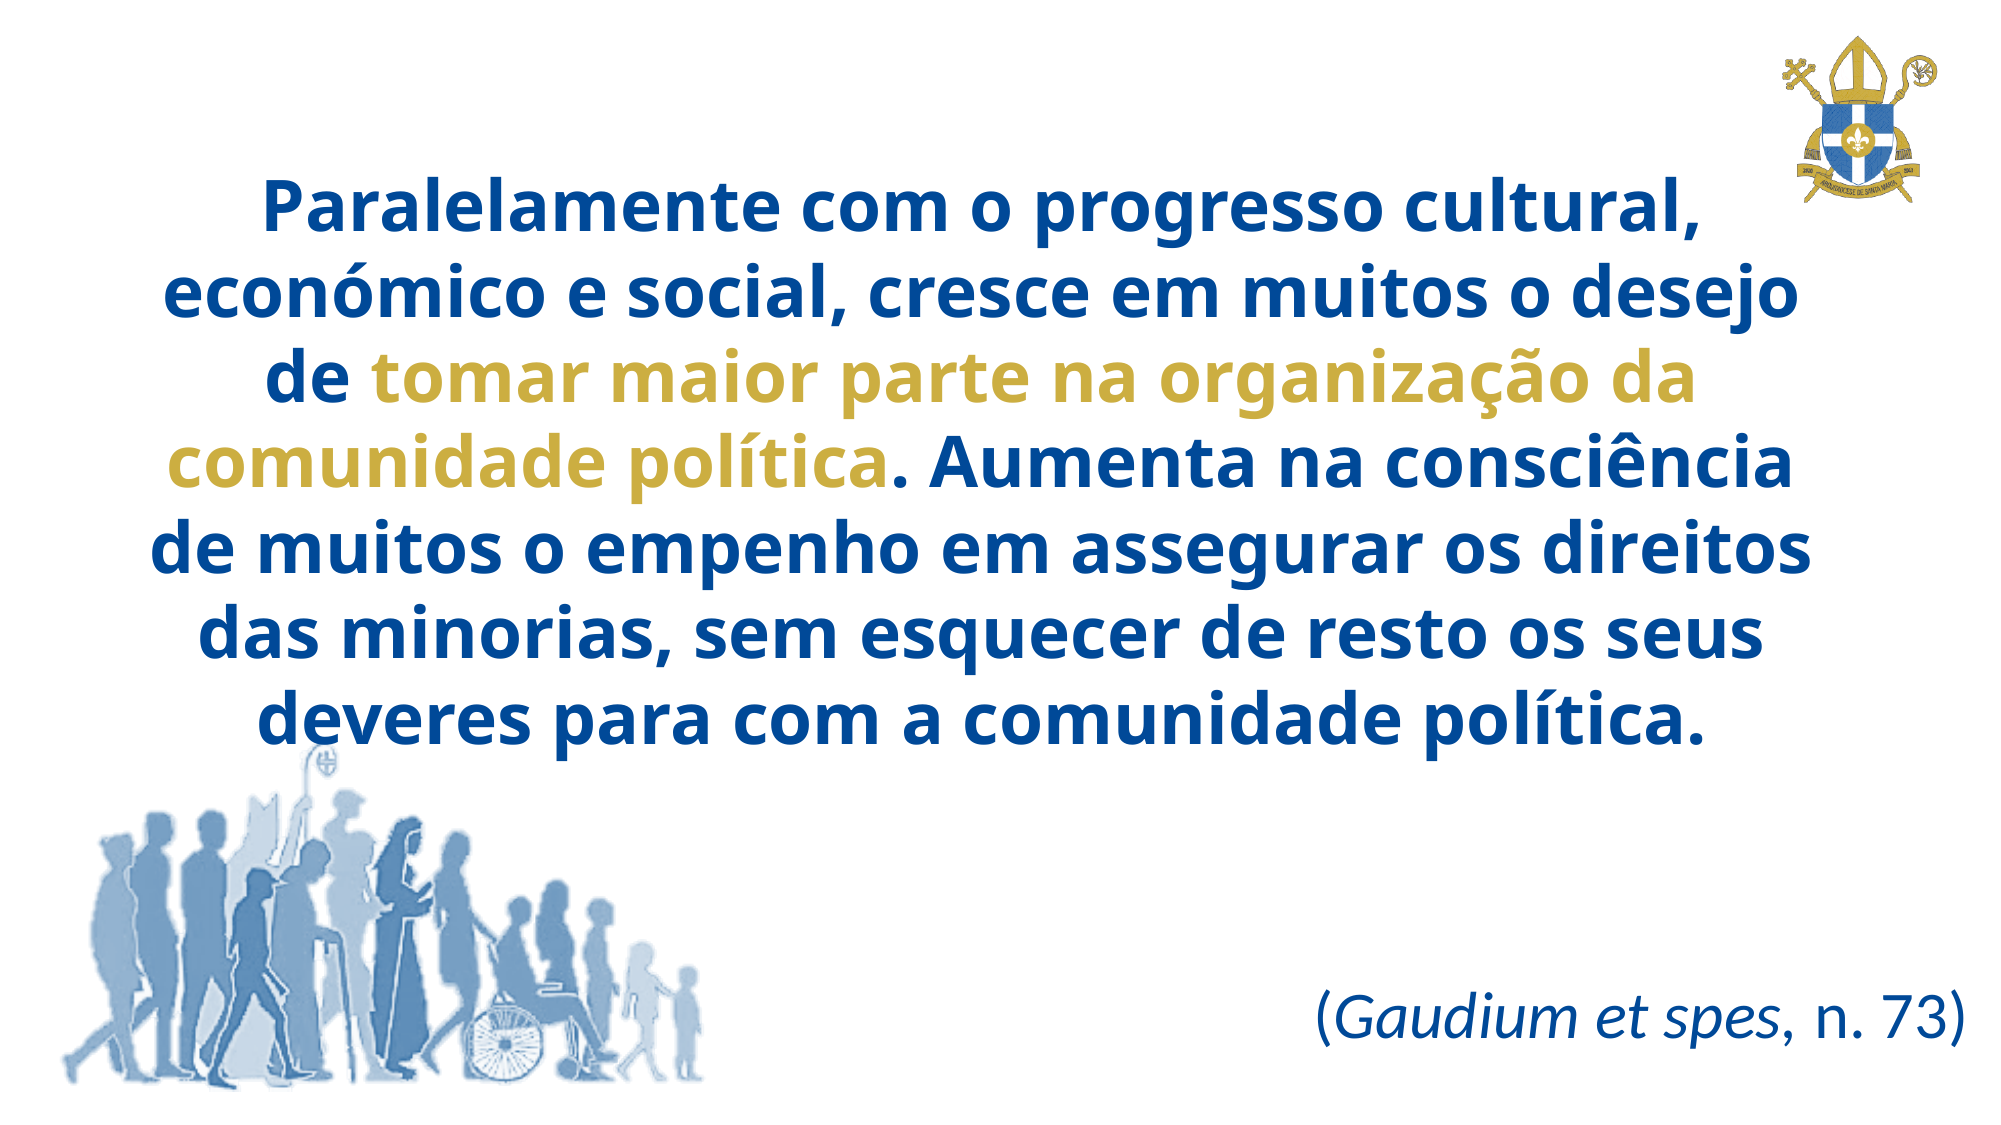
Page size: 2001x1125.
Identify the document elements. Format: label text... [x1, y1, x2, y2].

text_box (Gaudium et spes, n. 73) [999, 964, 1984, 1104]
picture [1700, 0, 2000, 279]
text_box Paralelamente com o progresso cultural, económico e social, cresce em muitos o desejo de tomar maior parte na organização da comunidade política. Aumenta na consciência de muitos o empenho em assegurar os direitos das minorias, sem esquecer de resto os seus deveres para com a comunidade política. [123, 118, 1840, 767]
picture [0, 741, 909, 1092]
